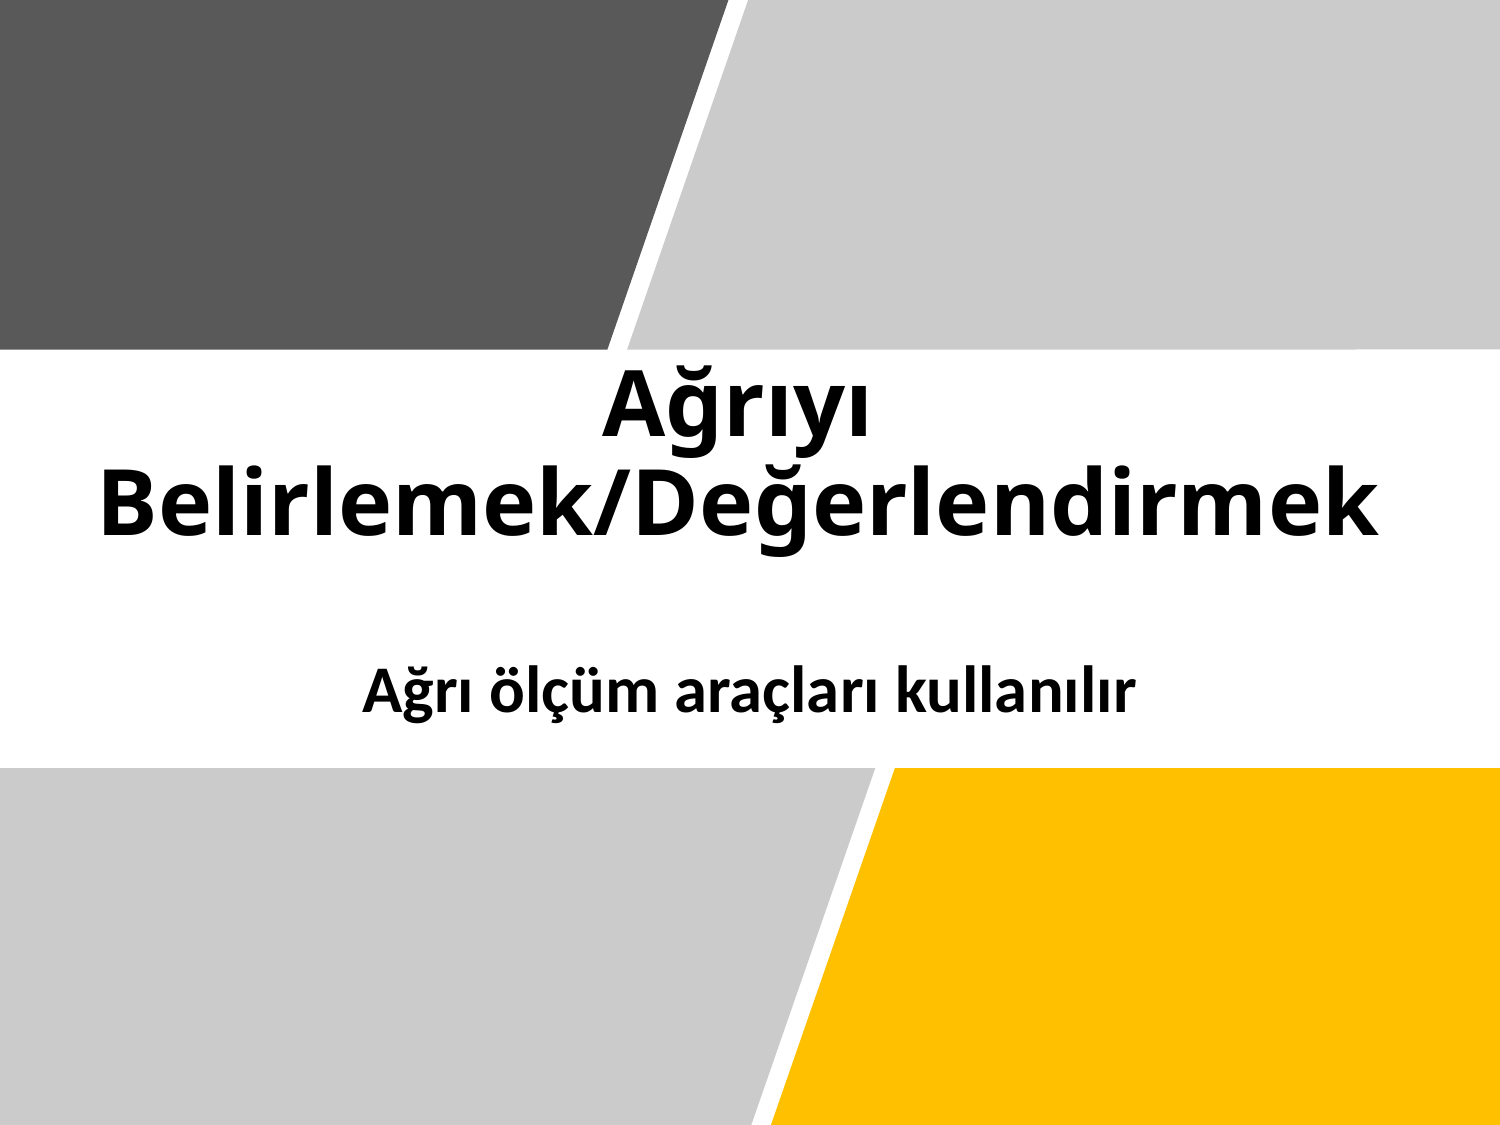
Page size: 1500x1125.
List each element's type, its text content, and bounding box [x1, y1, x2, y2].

text_box [0, 767, 877, 1125]
text_box [625, 0, 1500, 351]
list Ağrı ölçüm araçları kullanılır [187, 647, 1313, 742]
text_box [755, 767, 893, 1125]
title Ağrıyı Belirlemek/Değerlendirmek [41, 343, 1436, 563]
text_box [769, 767, 1500, 1125]
text_box [0, 0, 730, 351]
